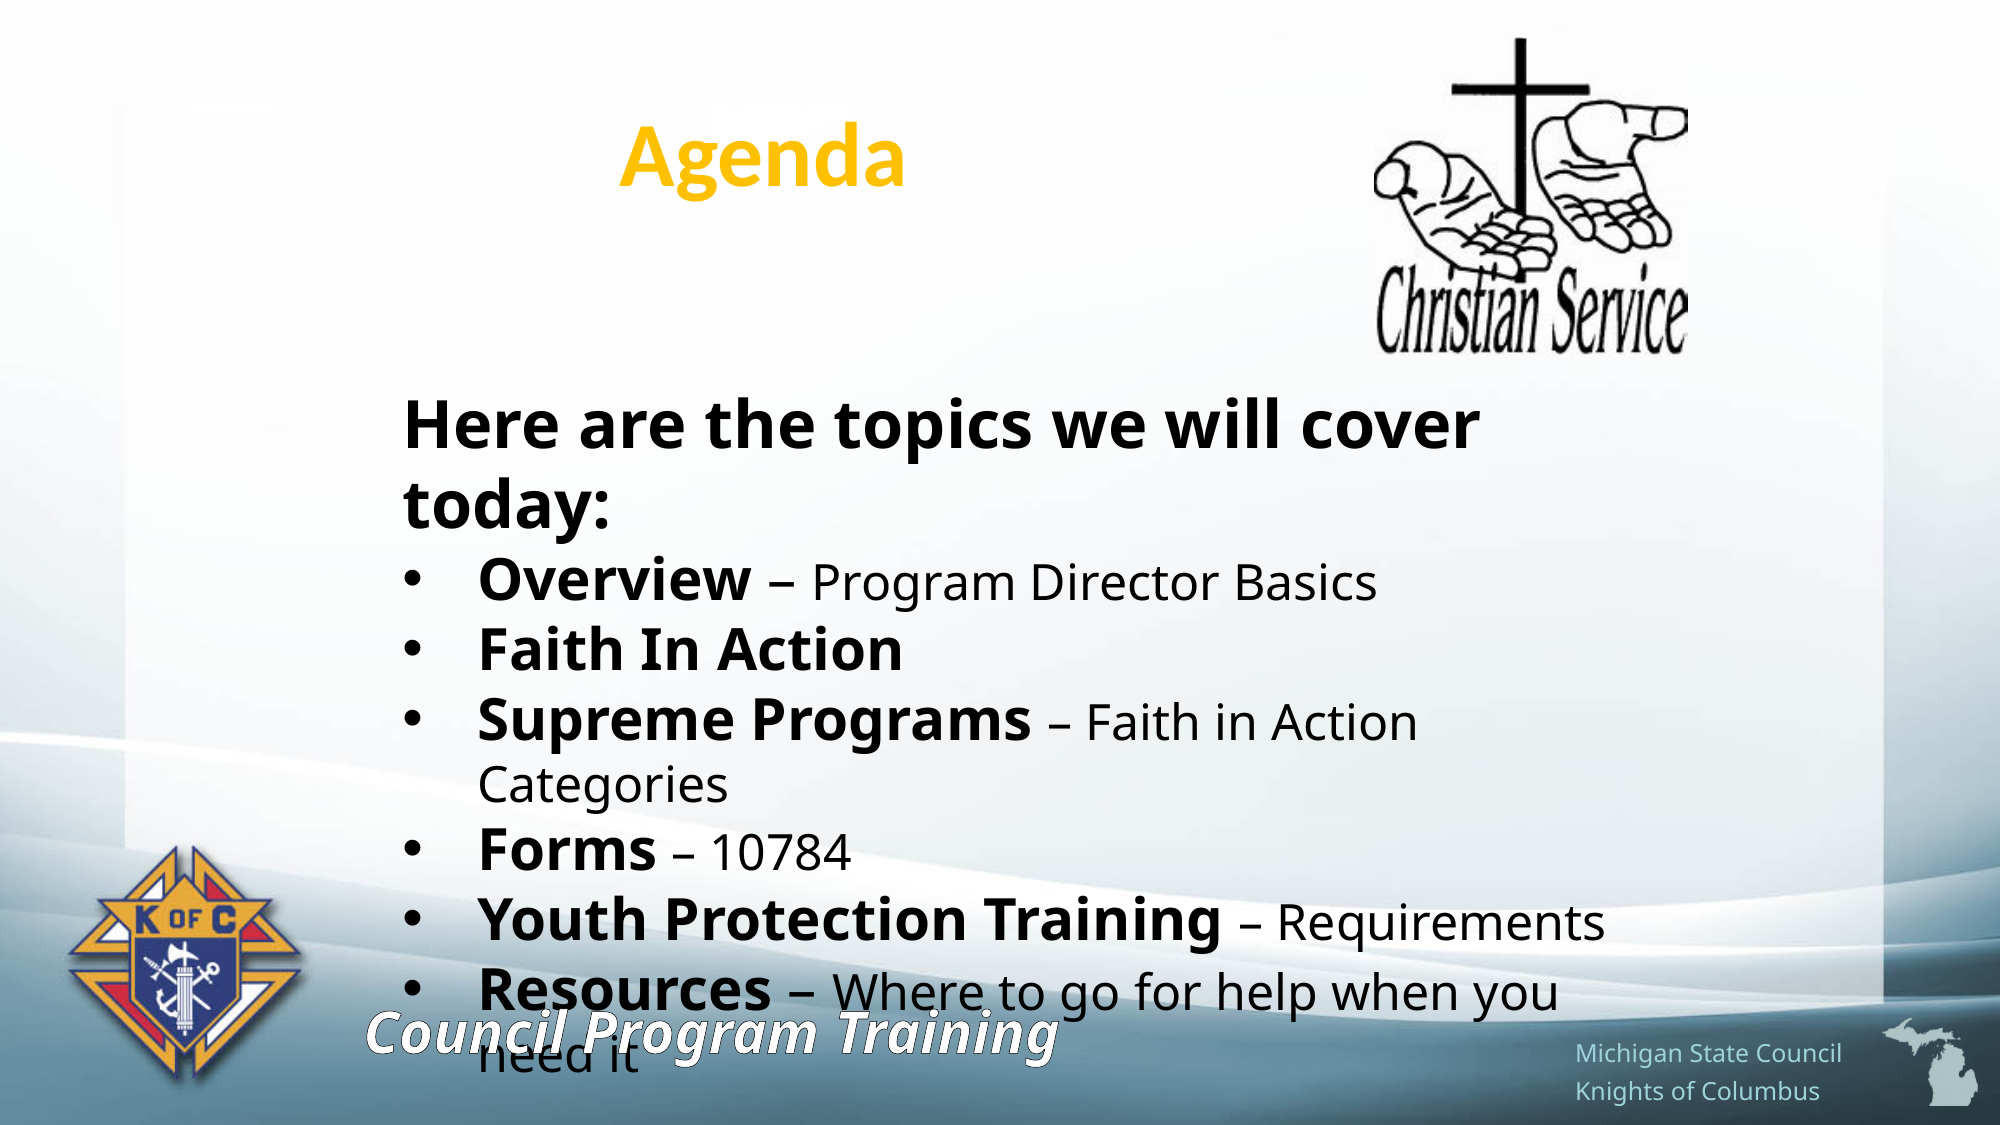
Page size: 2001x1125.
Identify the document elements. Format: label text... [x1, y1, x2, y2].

text_box Agenda [307, 87, 1220, 213]
text_box Council Program Training [348, 987, 1075, 1073]
text_box Here are the topics we will cover today: Overview – Program Director Basics Faith In Action Supreme Programs – Faith in Action Categories Forms – 10784 Youth Protection Training – Requirements Resources – Where to go for help when you need it [387, 374, 1688, 1090]
picture [0, 0, 2000, 1125]
